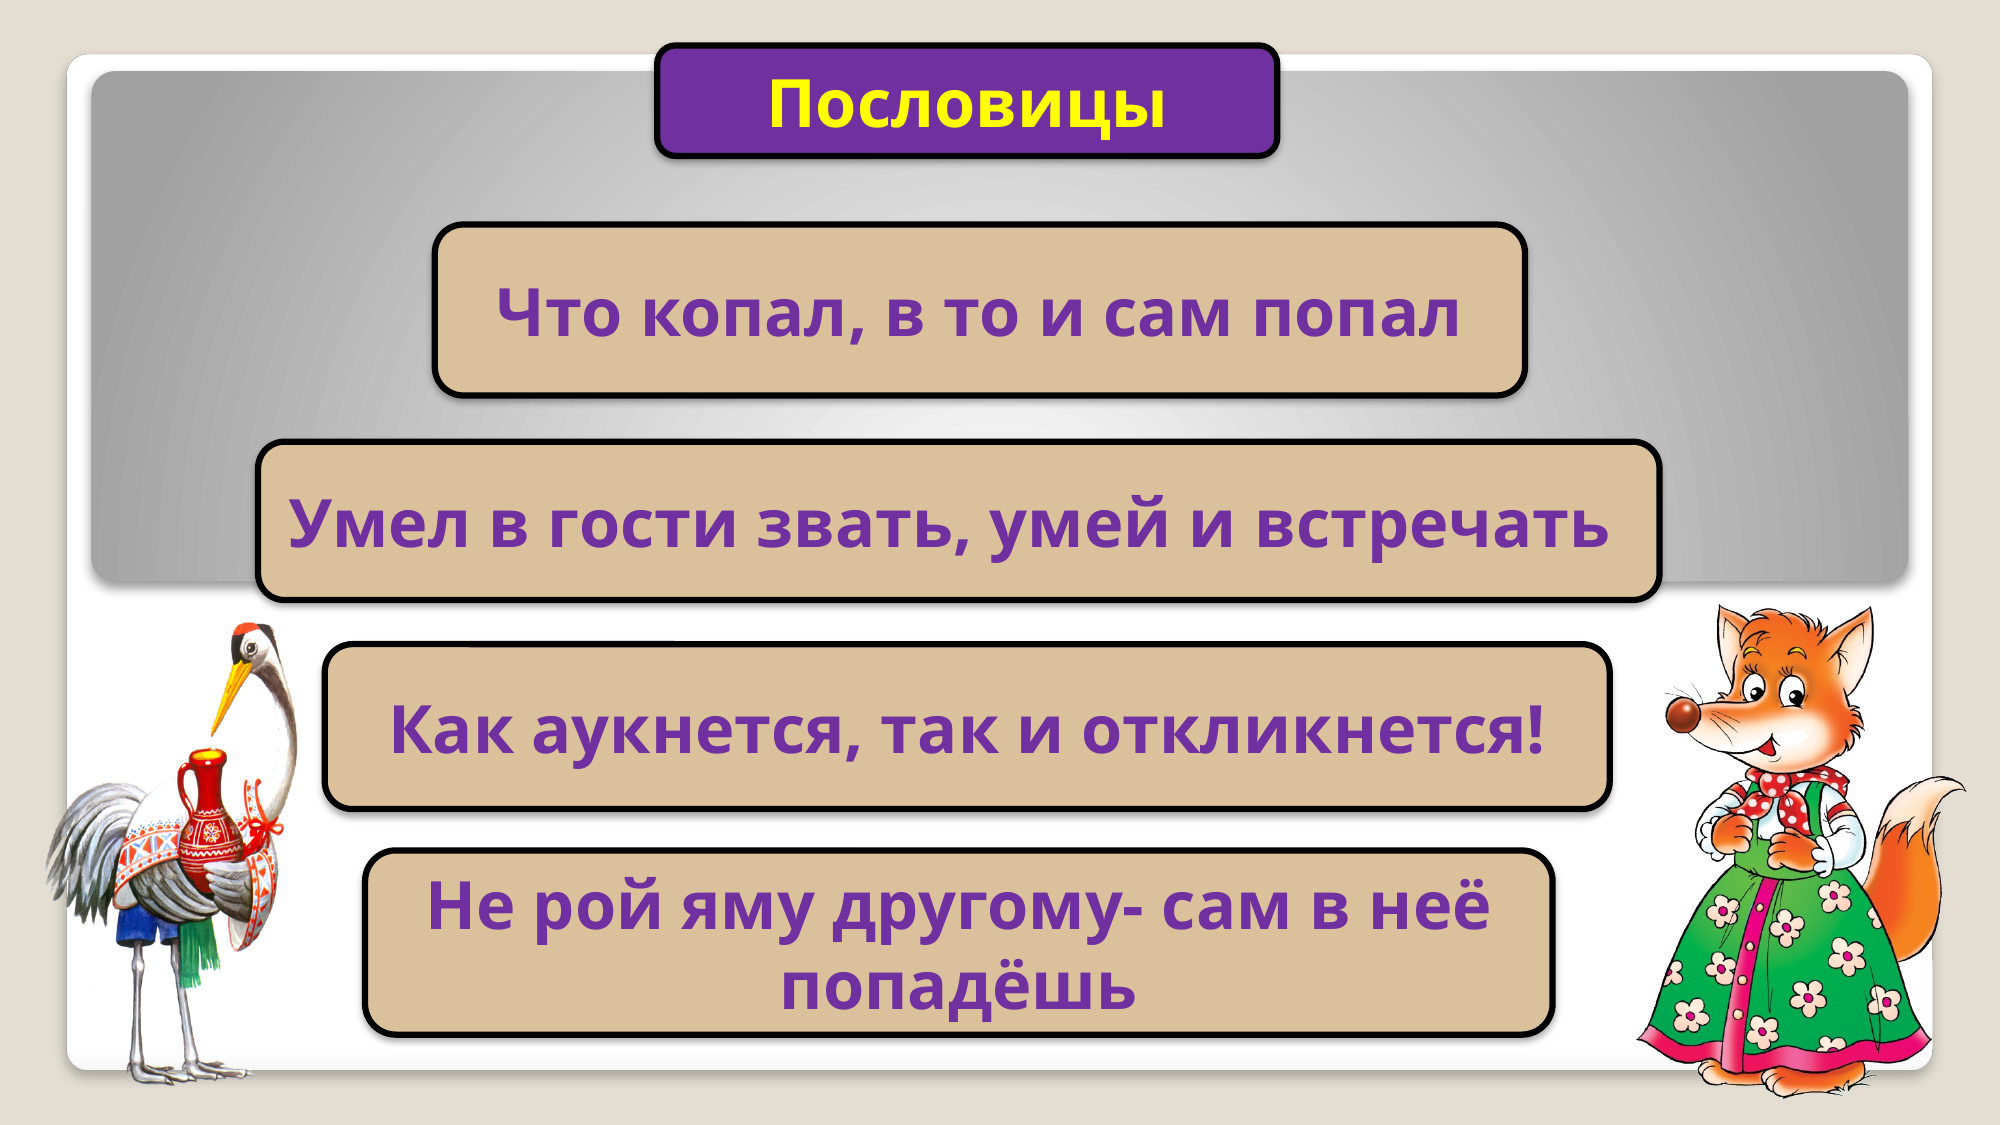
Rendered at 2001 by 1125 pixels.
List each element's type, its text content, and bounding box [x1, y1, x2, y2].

picture [1631, 599, 1971, 1101]
text_box Не рой яму другому- сам в неё попадёшь [361, 846, 1557, 1039]
text_box Что копал, в то и сам попал [431, 220, 1529, 399]
picture [43, 611, 320, 1097]
text_box Как аукнется, так и откликнется! [325, 640, 1614, 813]
text_box Умел в гости звать, умей и встречать [254, 438, 1664, 604]
text_box Пословицы [653, 41, 1281, 160]
